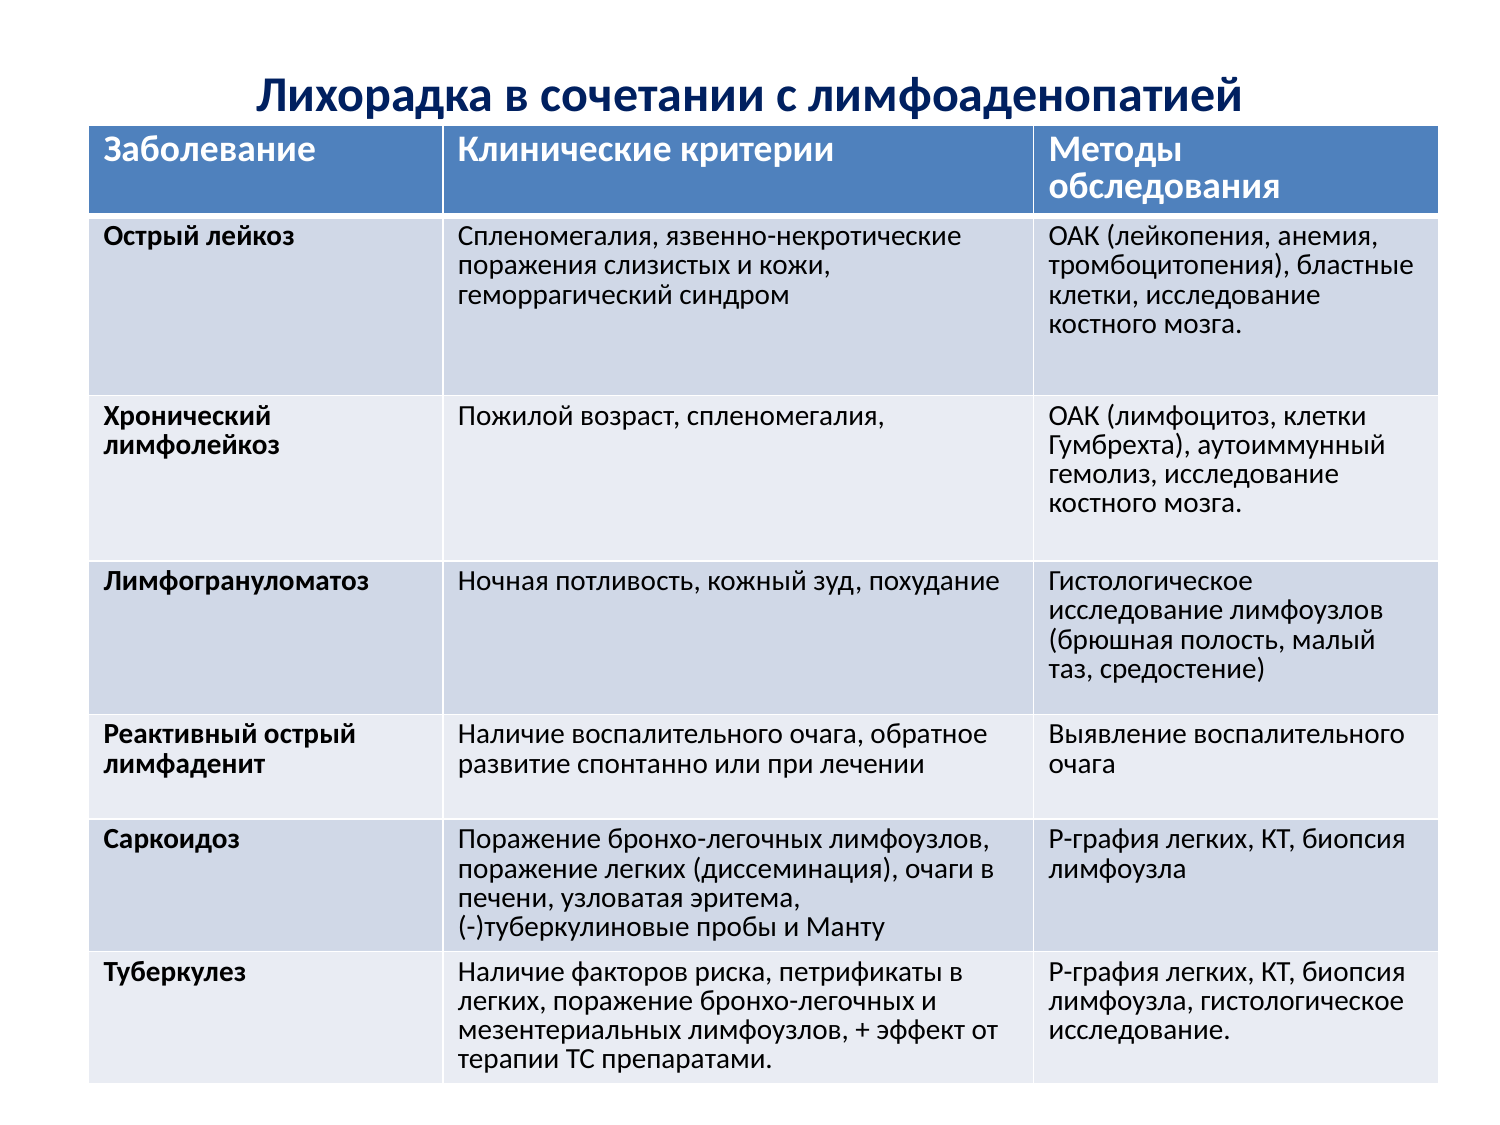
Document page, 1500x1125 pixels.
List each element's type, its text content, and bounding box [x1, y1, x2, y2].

table_cell Туберкулез [89, 952, 442, 1083]
table_cell Реактивный острый лимфаденит [89, 715, 442, 818]
table_header Клинические критерии [444, 126, 1033, 213]
table_cell Р-графия легких, КТ, биопсия лимфоузла [1034, 820, 1438, 951]
table_cell Наличие воспалительного очага, обратное развитие спонтанно или при лечении [444, 715, 1033, 818]
table_cell Острый лейкоз [89, 219, 442, 395]
table_cell Наличие факторов риска, петрификаты в легких, поражение бронхо-легочных и мезентериальных лимфоузлов, + эффект от терапии ТС препаратами. [444, 952, 1033, 1083]
title Лихорадка в сочетании с лимфоаденопатией [75, 45, 1425, 138]
table_cell Гистологическое исследование лимфоузлов (брюшная полость, малый таз, средостение) [1034, 562, 1438, 714]
table_cell Хронический лимфолейкоз [89, 396, 442, 560]
table_cell Ночная потливость, кожный зуд, похудание [444, 562, 1033, 714]
table_cell Саркоидоз [89, 820, 442, 951]
table_cell Лимфогрануломатоз [89, 562, 442, 714]
table_cell Поражение бронхо-легочных лимфоузлов, поражение легких (диссеминация), очаги в печени, узловатая эритема, (-)туберкулиновые пробы и Манту [444, 820, 1033, 951]
table_cell ОАК (лейкопения, анемия, тромбоцитопения), бластные клетки, исследование костного мозга. [1034, 219, 1438, 395]
table_cell Р-графия легких, КТ, биопсия лимфоузла, гистологическое исследование. [1034, 952, 1438, 1083]
table_cell Выявление воспалительного очага [1034, 715, 1438, 818]
table_cell Пожилой возраст, спленомегалия, [444, 396, 1033, 560]
table_cell Спленомегалия, язвенно-некротические поражения слизистых и кожи, геморрагический синдром [444, 219, 1033, 395]
table_header Заболевание [89, 126, 442, 213]
table_header Методы обследования [1034, 126, 1438, 213]
table_cell ОАК (лимфоцитоз, клетки Гумбрехта), аутоиммунный гемолиз, исследование костного мозга. [1034, 396, 1438, 560]
